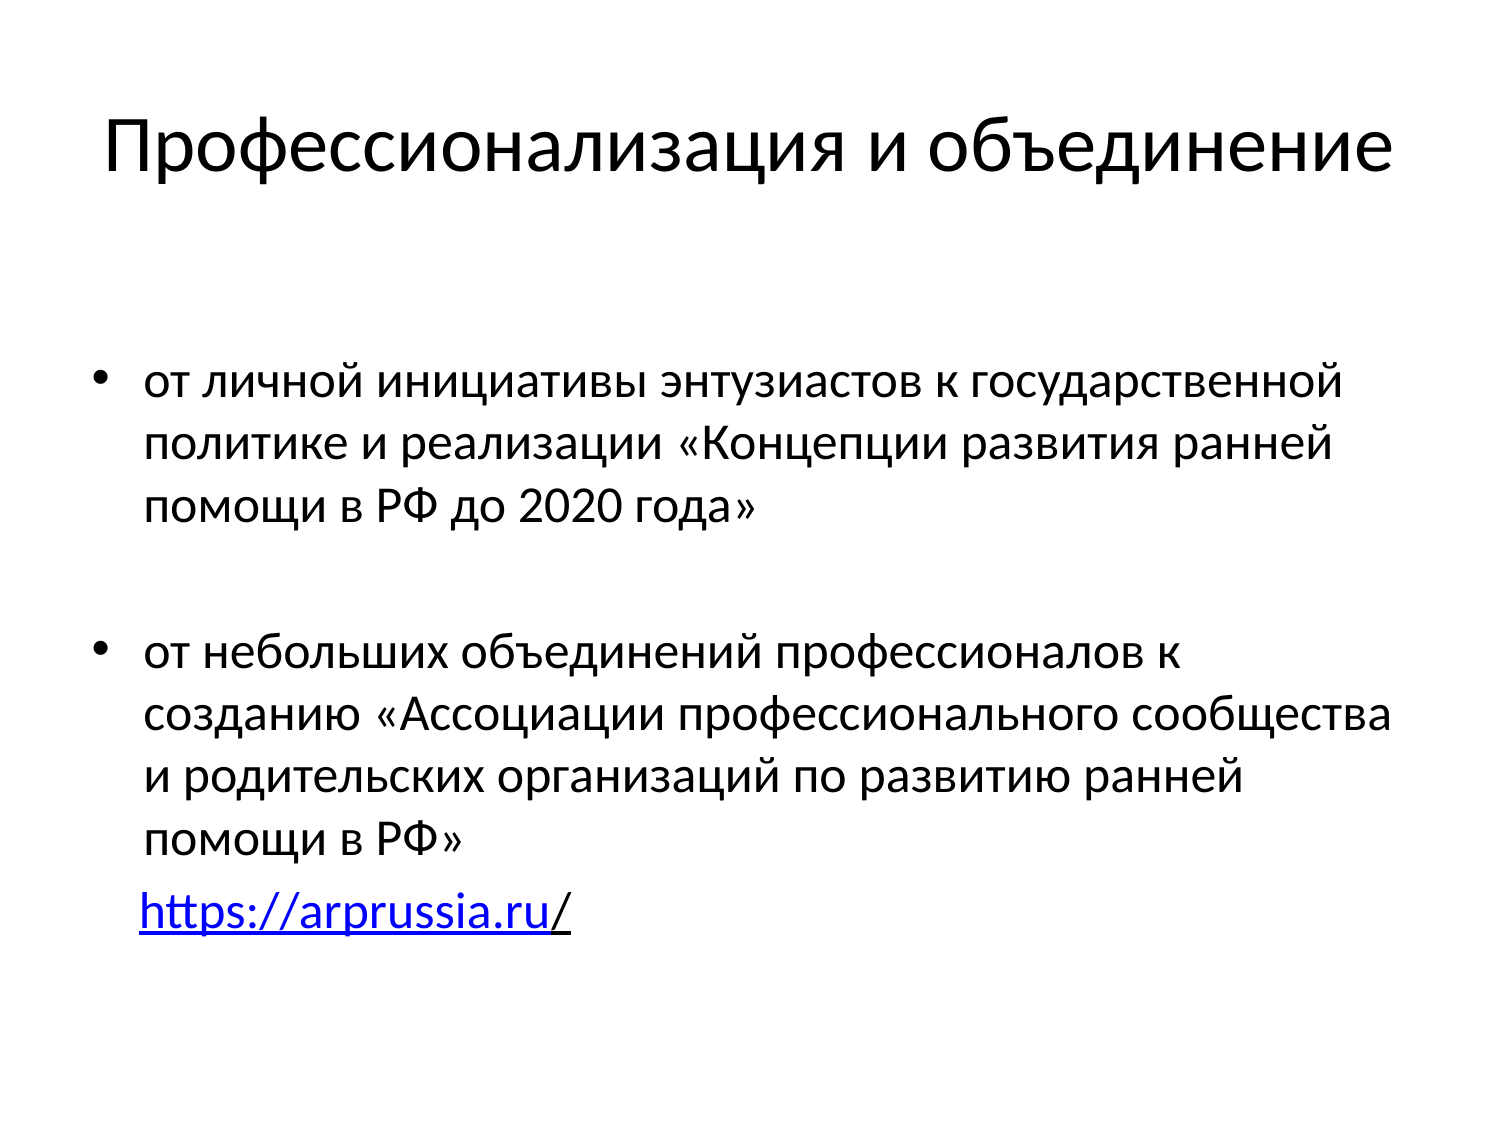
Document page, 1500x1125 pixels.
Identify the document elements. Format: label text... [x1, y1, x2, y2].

list от личной инициативы энтузиастов к государственной политике и реализации «Концепции развития ранней помощи в РФ до 2020 года» от небольших объединений профессионалов к созданию «Ассоциации профессионального сообщества и родительских организаций по развитию ранней помощи в РФ» https://arprussia.ru/ [76, 338, 1425, 953]
title Профессионализация и объединение [75, 45, 1425, 233]
